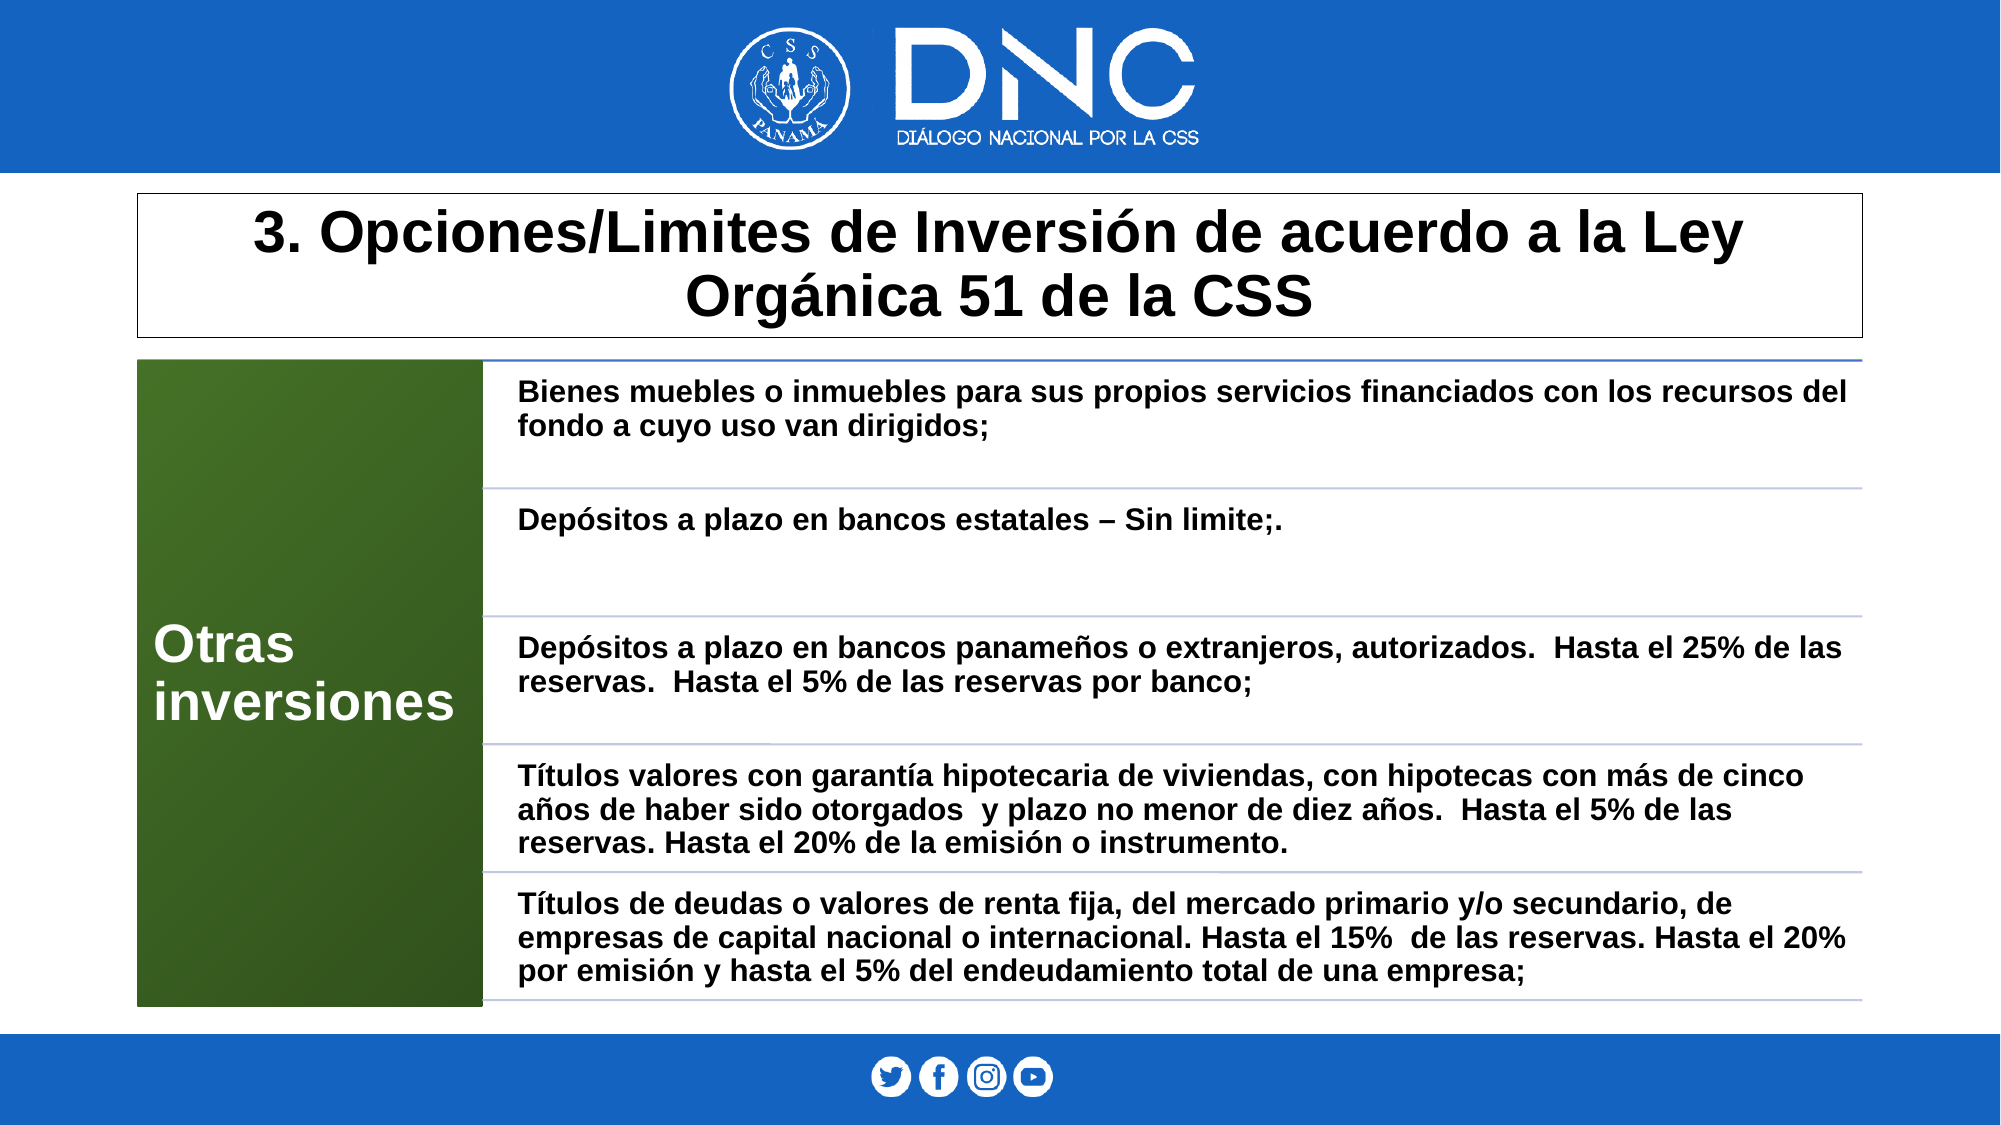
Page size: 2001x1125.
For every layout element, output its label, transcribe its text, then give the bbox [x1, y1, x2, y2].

title 3. Opciones/Limites de Inversión de acuerdo a la Ley Orgánica 51 de la CSS [137, 193, 1863, 338]
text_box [137, 360, 1863, 1007]
picture [0, 0, 2001, 1125]
